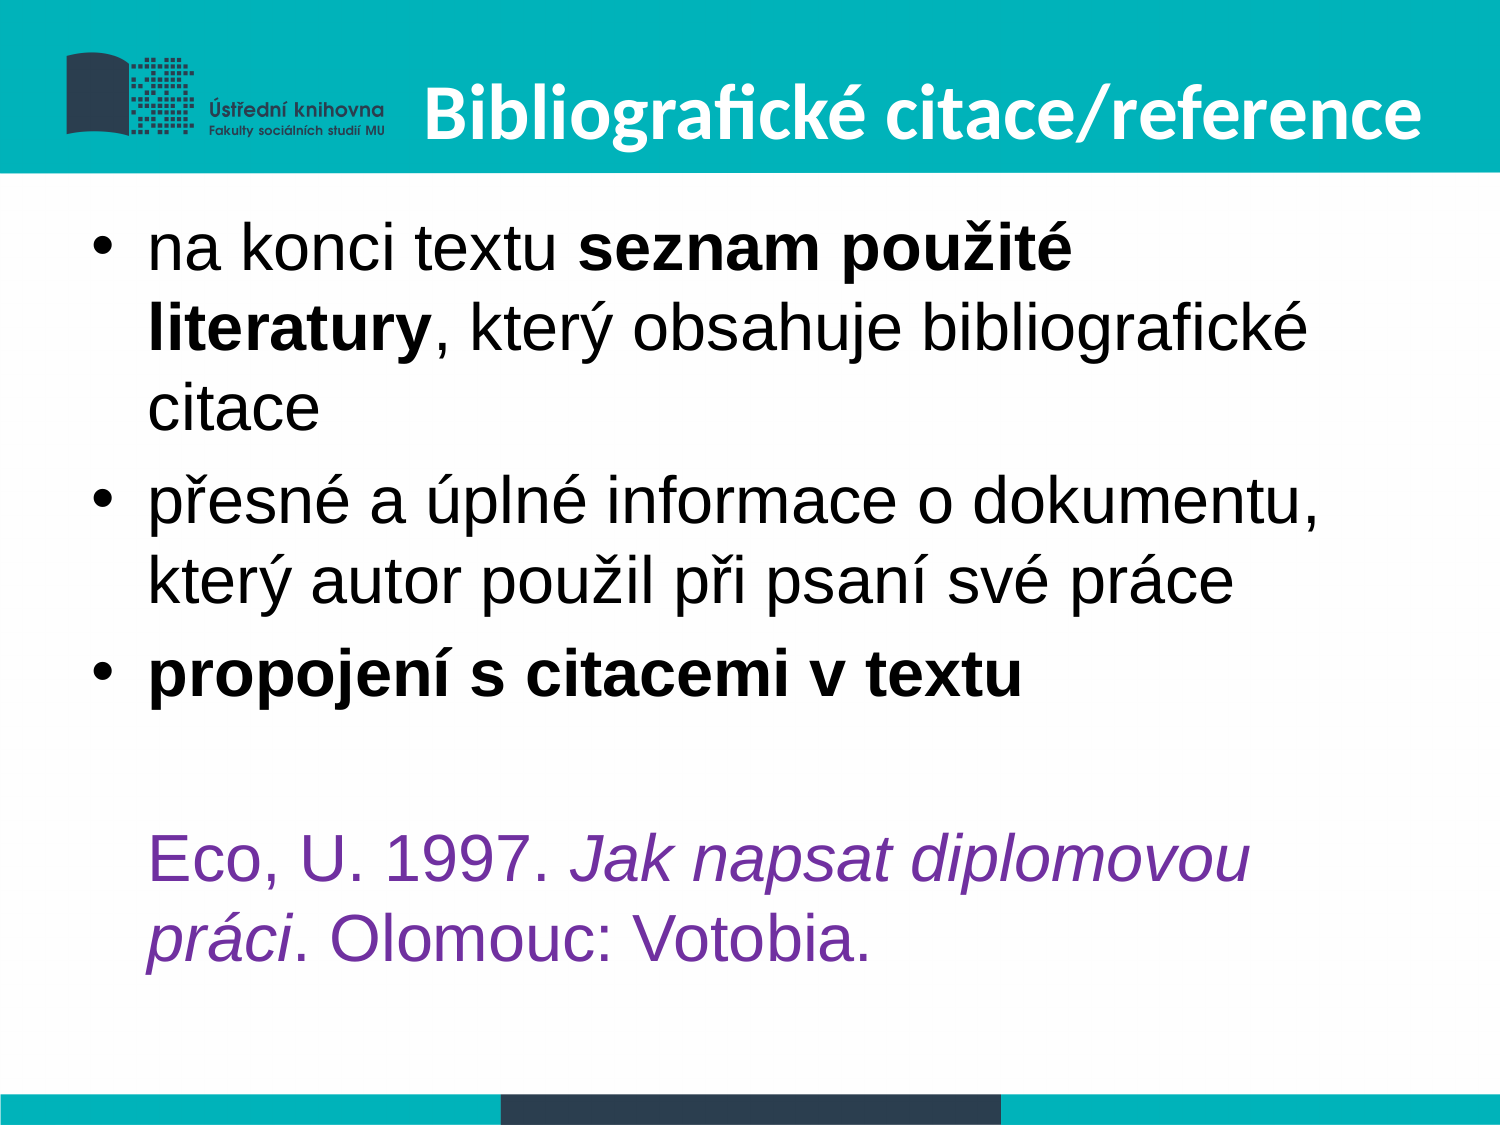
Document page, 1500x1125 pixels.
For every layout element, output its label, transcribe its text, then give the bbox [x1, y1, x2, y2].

picture [0, 0, 1500, 1125]
list na konci textu seznam použité literatury, který obsahuje bibliografické citace přesné a úplné informace o dokumentu, který autor použil při psaní své práce propojení s citacemi v textu Eco, U. 1997. Jak napsat diplomovou práci. Olomouc: Votobia. [76, 196, 1353, 1052]
title Bibliografické citace/reference [348, 66, 1500, 150]
